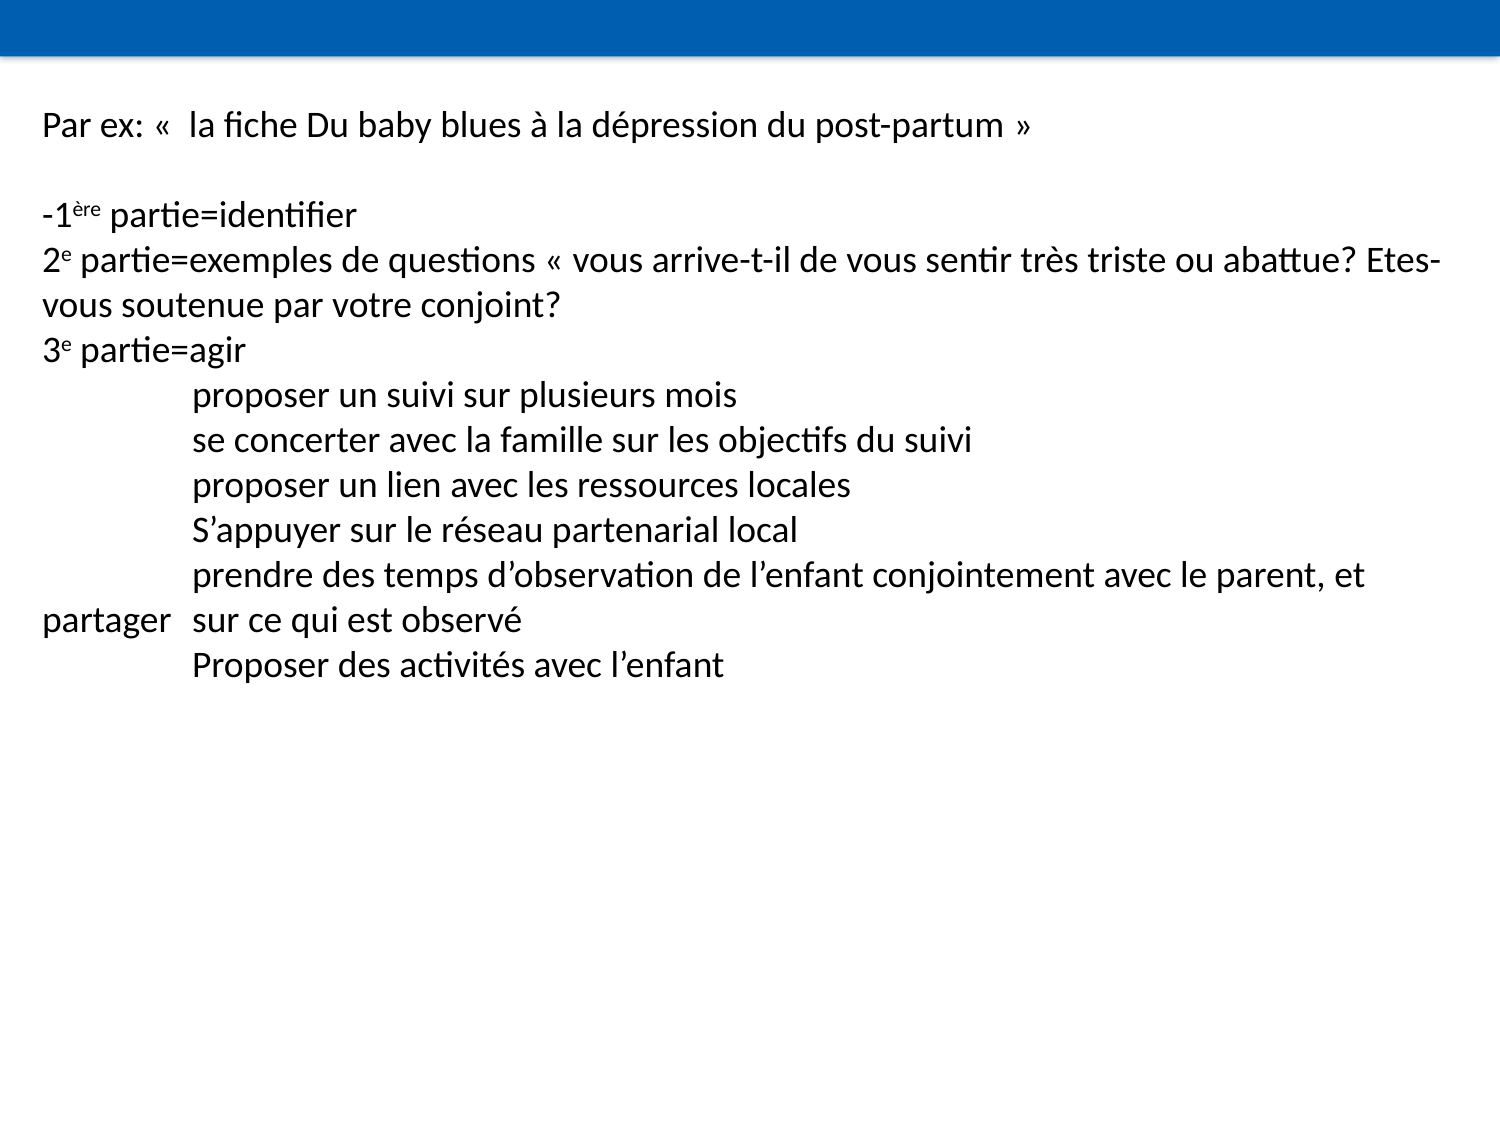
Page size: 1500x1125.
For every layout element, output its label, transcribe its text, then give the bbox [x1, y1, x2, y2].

text_box [0, 0, 1500, 57]
text_box Par ex: « la fiche Du baby blues à la dépression du post-partum » -1ère partie=identifier 2e partie=exemples de questions « vous arrive-t-il de vous sentir très triste ou abattue? Etes-vous soutenue par votre conjoint? 3e partie=agir proposer un suivi sur plusieurs mois se concerter avec la famille sur les objectifs du suivi proposer un lien avec les ressources locales S’appuyer sur le réseau partenarial local prendre des temps d’observation de l’enfant conjointement avec le parent, et partager sur ce qui est observé Proposer des activités avec l’enfant [27, 93, 1480, 738]
